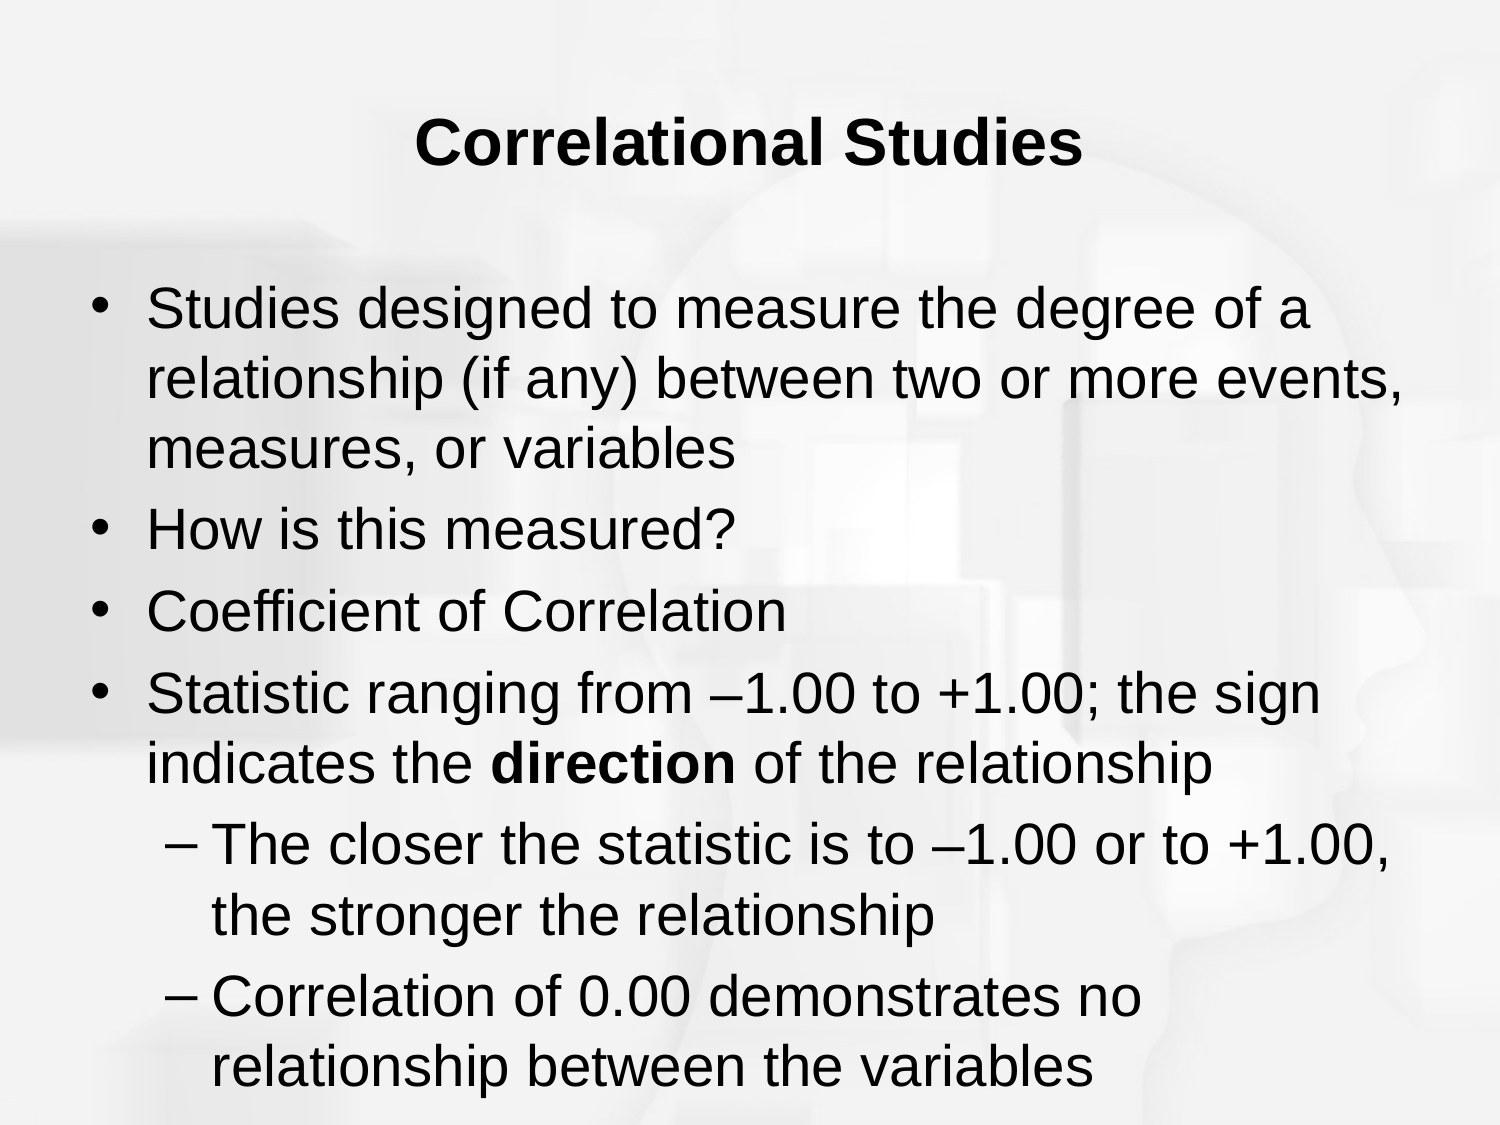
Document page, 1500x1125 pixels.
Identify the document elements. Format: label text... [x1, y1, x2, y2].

list Studies designed to measure the degree of a relationship (if any) between two or more events, measures, or variables How is this measured? Coefficient of Correlation Statistic ranging from –1.00 to +1.00; the sign indicates the direction of the relationship The closer the statistic is to –1.00 or to +1.00, the stronger the relationship Correlation of 0.00 demonstrates no relationship between the variables [74, 262, 1426, 1006]
title Correlational Studies [74, 44, 1426, 233]
picture [0, 0, 1500, 1125]
